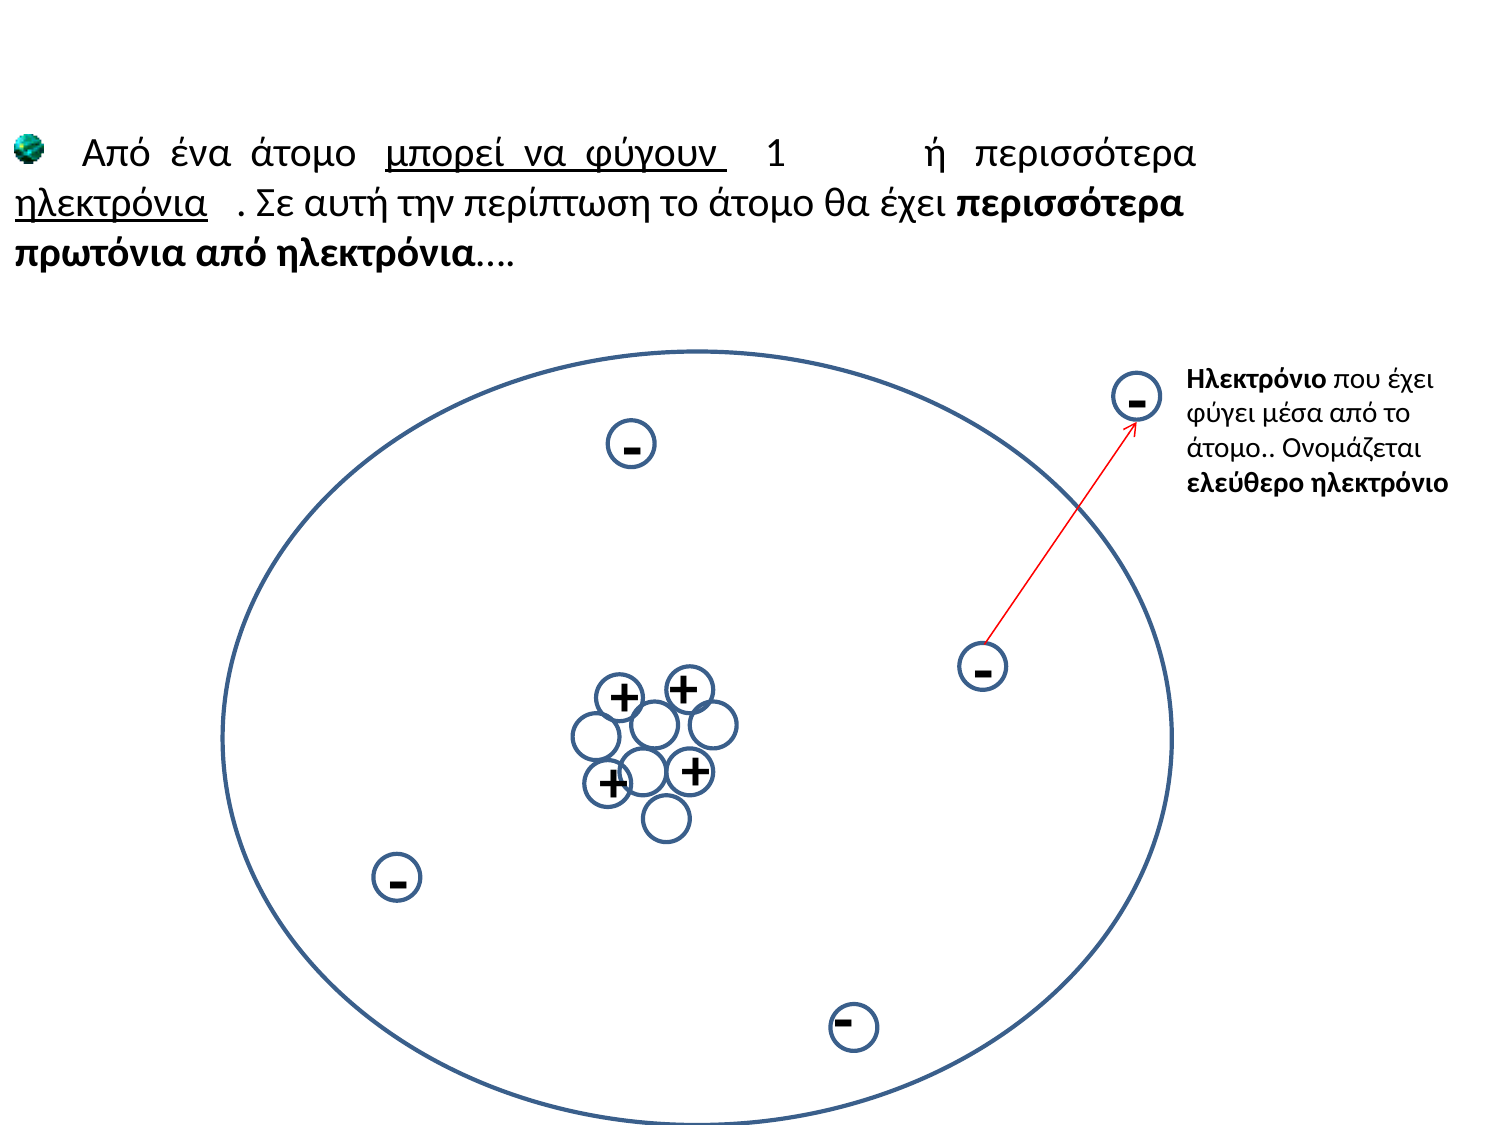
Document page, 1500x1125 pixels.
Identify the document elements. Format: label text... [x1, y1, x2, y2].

text_box Από ένα άτομο μπορεί να φύγουν 1 ή περισσότερα ηλεκτρόνια . Σε αυτή την περίπτωση το άτομο θα έχει περισσότερα πρωτόνια από ηλεκτρόνια…. [0, 117, 1254, 332]
text_box - [818, 968, 878, 1064]
text_box + [654, 642, 690, 728]
text_box + [666, 725, 725, 810]
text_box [948, 456, 1172, 610]
text_box Ηλεκτρόνιο που έχει φύγει μέσα από το άτομο.. Ονομάζεται ελεύθερο ηλεκτρόνιο [1171, 351, 1477, 507]
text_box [595, 650, 644, 737]
text_box - [373, 830, 432, 926]
text_box [635, 746, 666, 798]
text_box [640, 793, 692, 845]
text_box [637, 699, 666, 751]
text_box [584, 736, 632, 823]
picture [14, 134, 44, 164]
text_box - [1113, 349, 1172, 444]
text_box - [959, 619, 1018, 715]
text_box [220, 349, 1174, 1125]
text_box - [607, 396, 667, 492]
text_box [570, 711, 590, 755]
text_box [690, 664, 716, 712]
text_box [690, 699, 739, 748]
